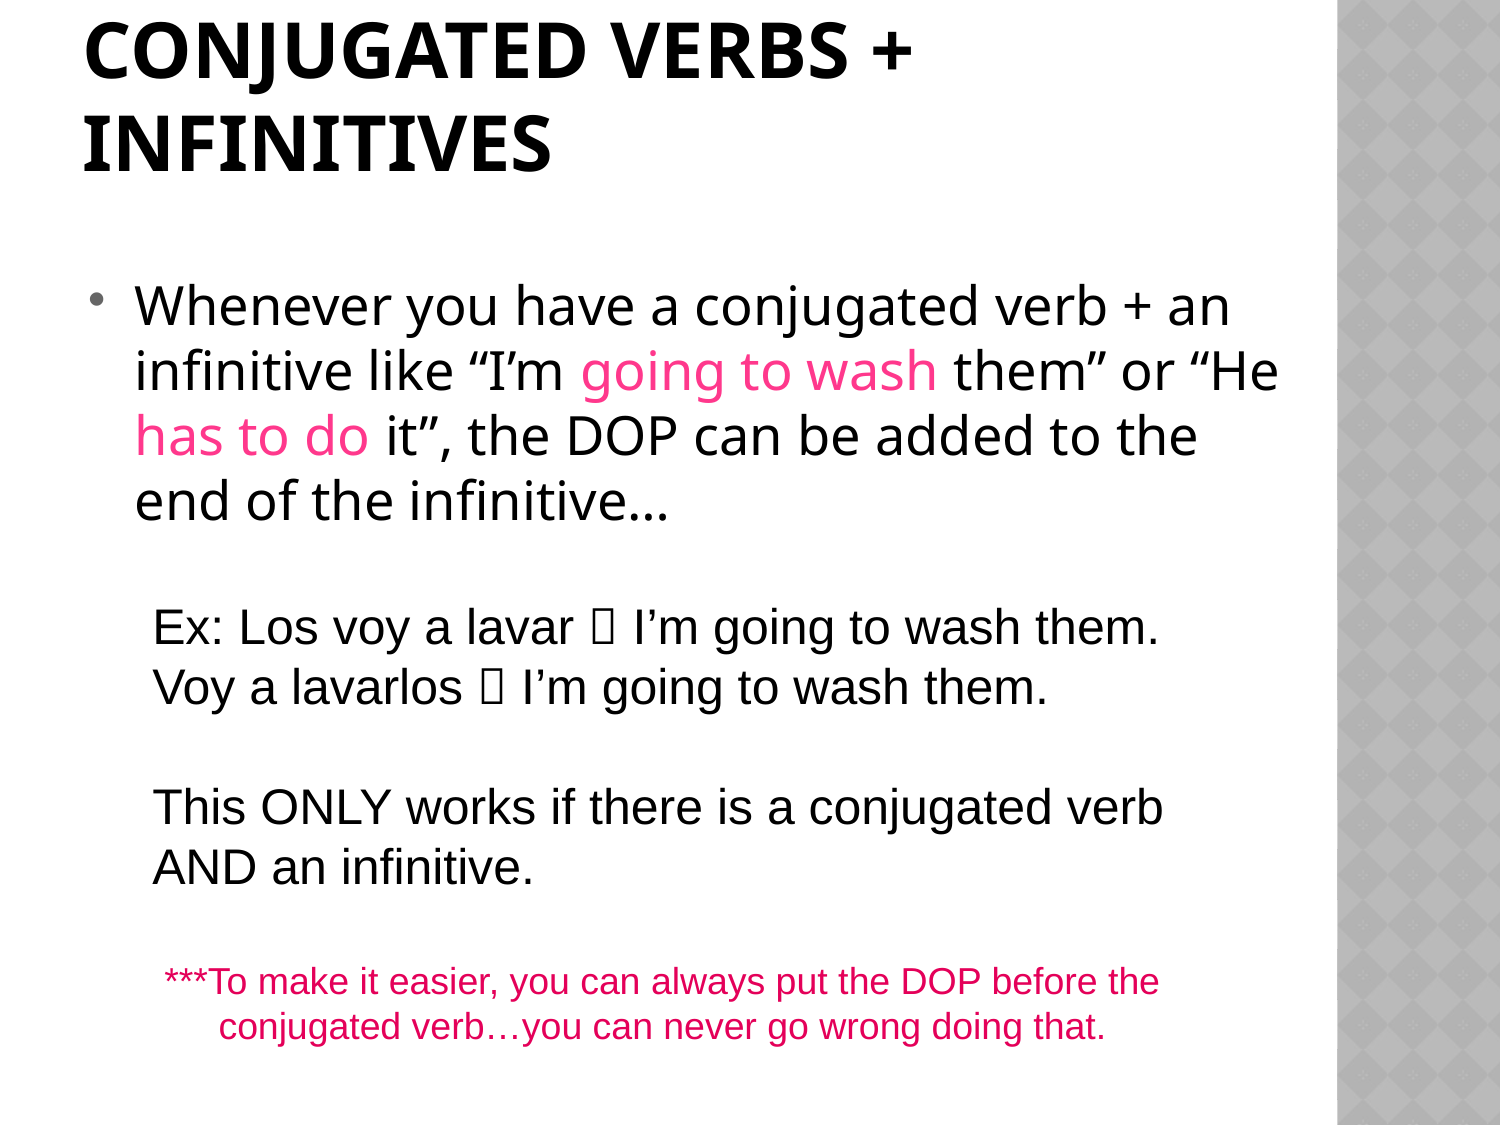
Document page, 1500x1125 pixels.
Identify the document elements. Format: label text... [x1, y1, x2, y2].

list Whenever you have a conjugated verb + an infinitive like “I’m going to wash them” or “He has to do it”, the DOP can be added to the end of the infinitive… [74, 263, 1313, 588]
title Conjugated verbs + infinitives [75, 0, 1263, 188]
text_box Ex: Los voy a lavar  I’m going to wash them. Voy a lavarlos  I’m going to wash them. This ONLY works if there is a conjugated verb AND an infinitive. [137, 587, 1213, 963]
text_box ***To make it easier, you can always put the DOP before the conjugated verb…you can never go wrong doing that. [125, 949, 1200, 1100]
